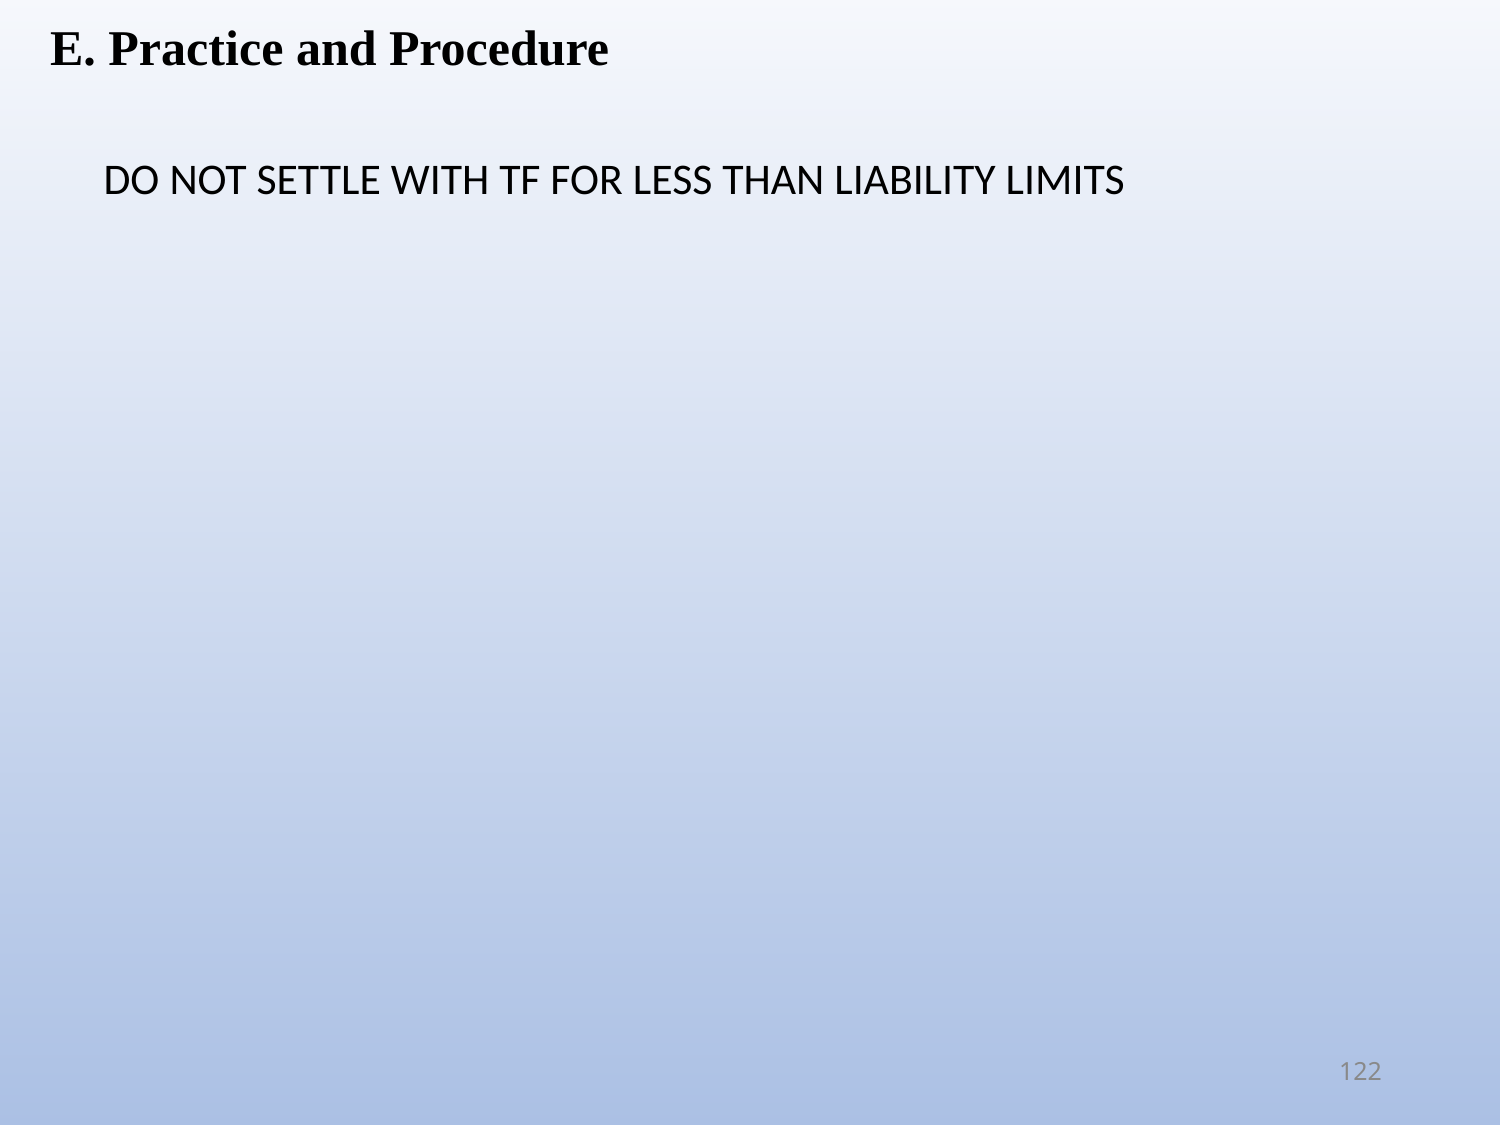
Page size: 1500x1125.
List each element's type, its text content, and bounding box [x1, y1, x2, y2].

slide_number 122 [1059, 1065, 1397, 1103]
text_box E. Practice and Procedure [35, 8, 1394, 83]
list DO NOT SETTLE WITH TF FOR LESS THAN LIABILITY LIMITS [88, 148, 1418, 1065]
